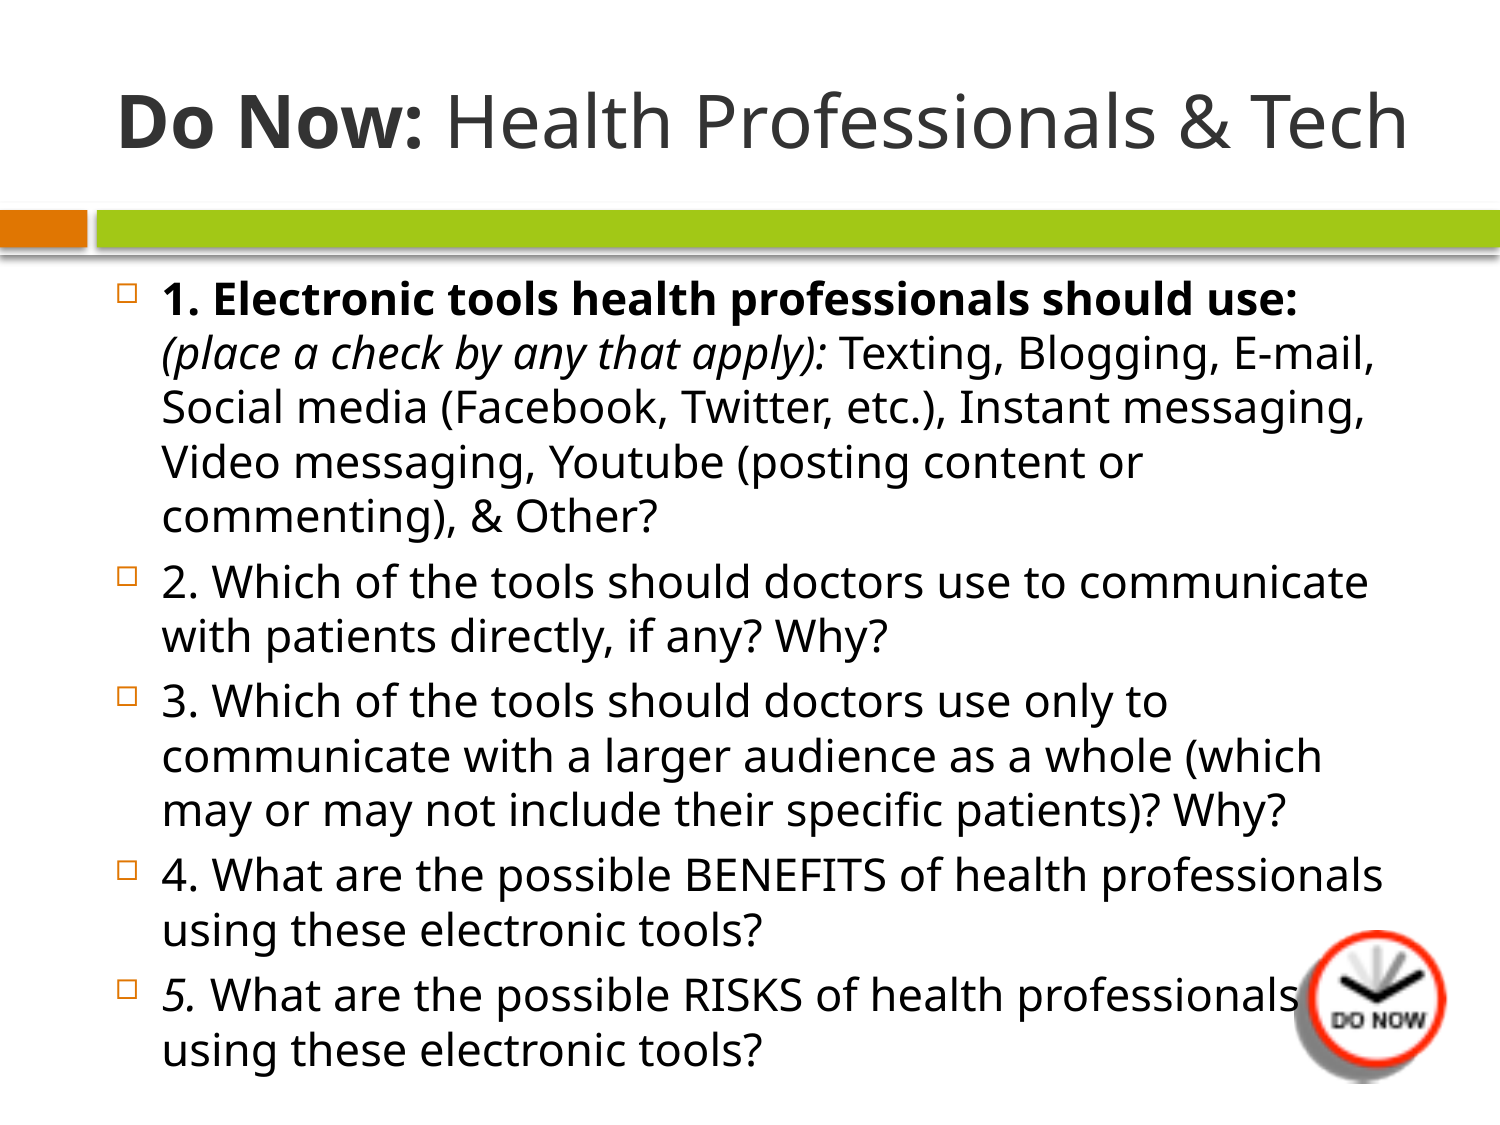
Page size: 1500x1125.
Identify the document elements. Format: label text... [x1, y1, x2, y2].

title Do Now: Health Professionals & Tech [100, 37, 1438, 200]
list 1. Electronic tools health professionals should use: (place a check by any that apply): Texting, Blogging, E-mail, Social media (Facebook, Twitter, etc.), Instant messaging, Video messaging, Youtube (posting content or commenting), & Other? 2. Which of the tools should doctors use to communicate with patients directly, if any? Why? 3. Which of the tools should doctors use only to communicate with a larger audience as a whole (which may or may not include their specific patients)? Why? 4. What are the possible BENEFITS of health professionals using these electronic tools? 5. What are the possible RISKS of health professionals using these electronic tools? [100, 262, 1438, 1084]
picture [1293, 929, 1458, 1084]
